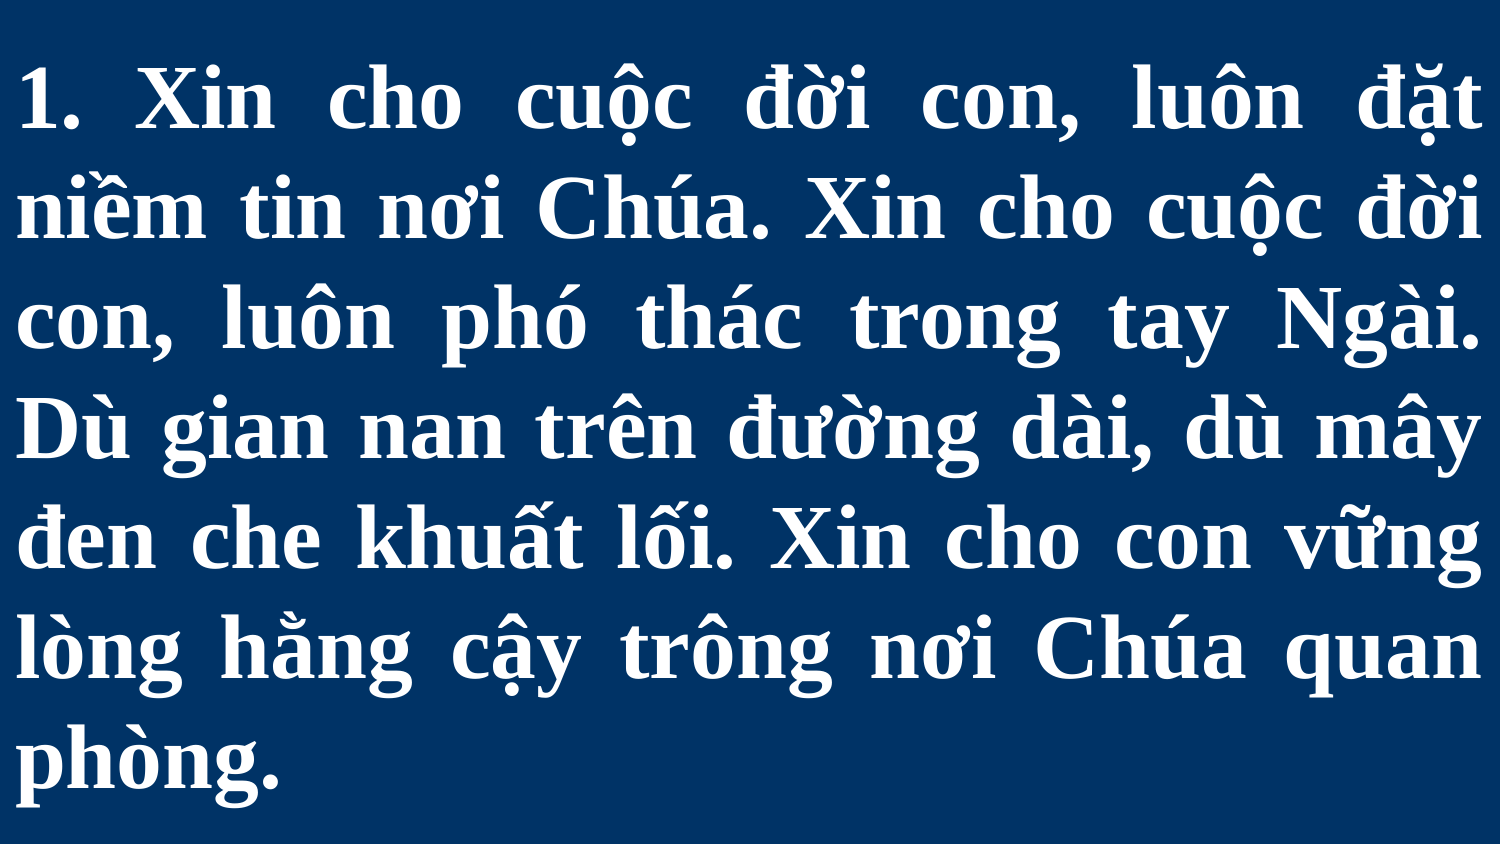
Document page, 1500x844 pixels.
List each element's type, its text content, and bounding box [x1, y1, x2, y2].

title 1. Xin cho cuộc đời con, luôn đặt niềm tin nơi Chúa. Xin cho cuộc đời con, luôn phó thác trong tay Ngài. Dù gian nan trên đường dài, dù mây đen che khuất lối. Xin cho con vững lòng hằng cậy trông nơi Chúa quan phòng. [0, 0, 1500, 844]
